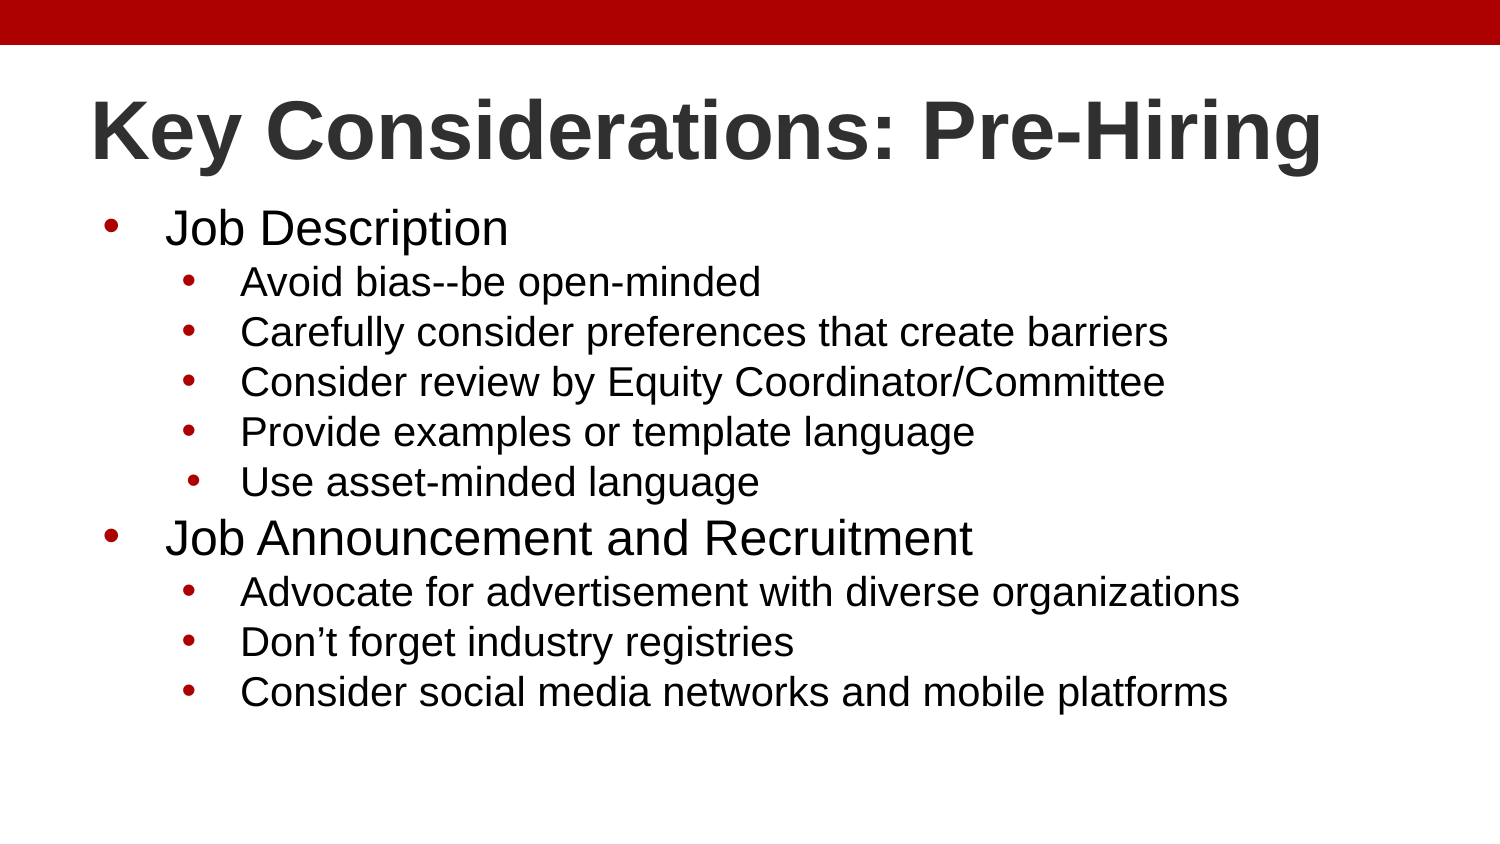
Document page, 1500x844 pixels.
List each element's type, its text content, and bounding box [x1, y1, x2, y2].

title Key Considerations: Pre-Hiring [75, 65, 1425, 187]
list Job Description Avoid bias--be open-minded Carefully consider preferences that create barriers Consider review by Equity Coordinator/Committee Provide examples or template language Use asset-minded language Job Announcement and Recruitment Advocate for advertisement with diverse organizations Don’t forget industry registries Consider social media networks and mobile platforms [75, 187, 1425, 792]
